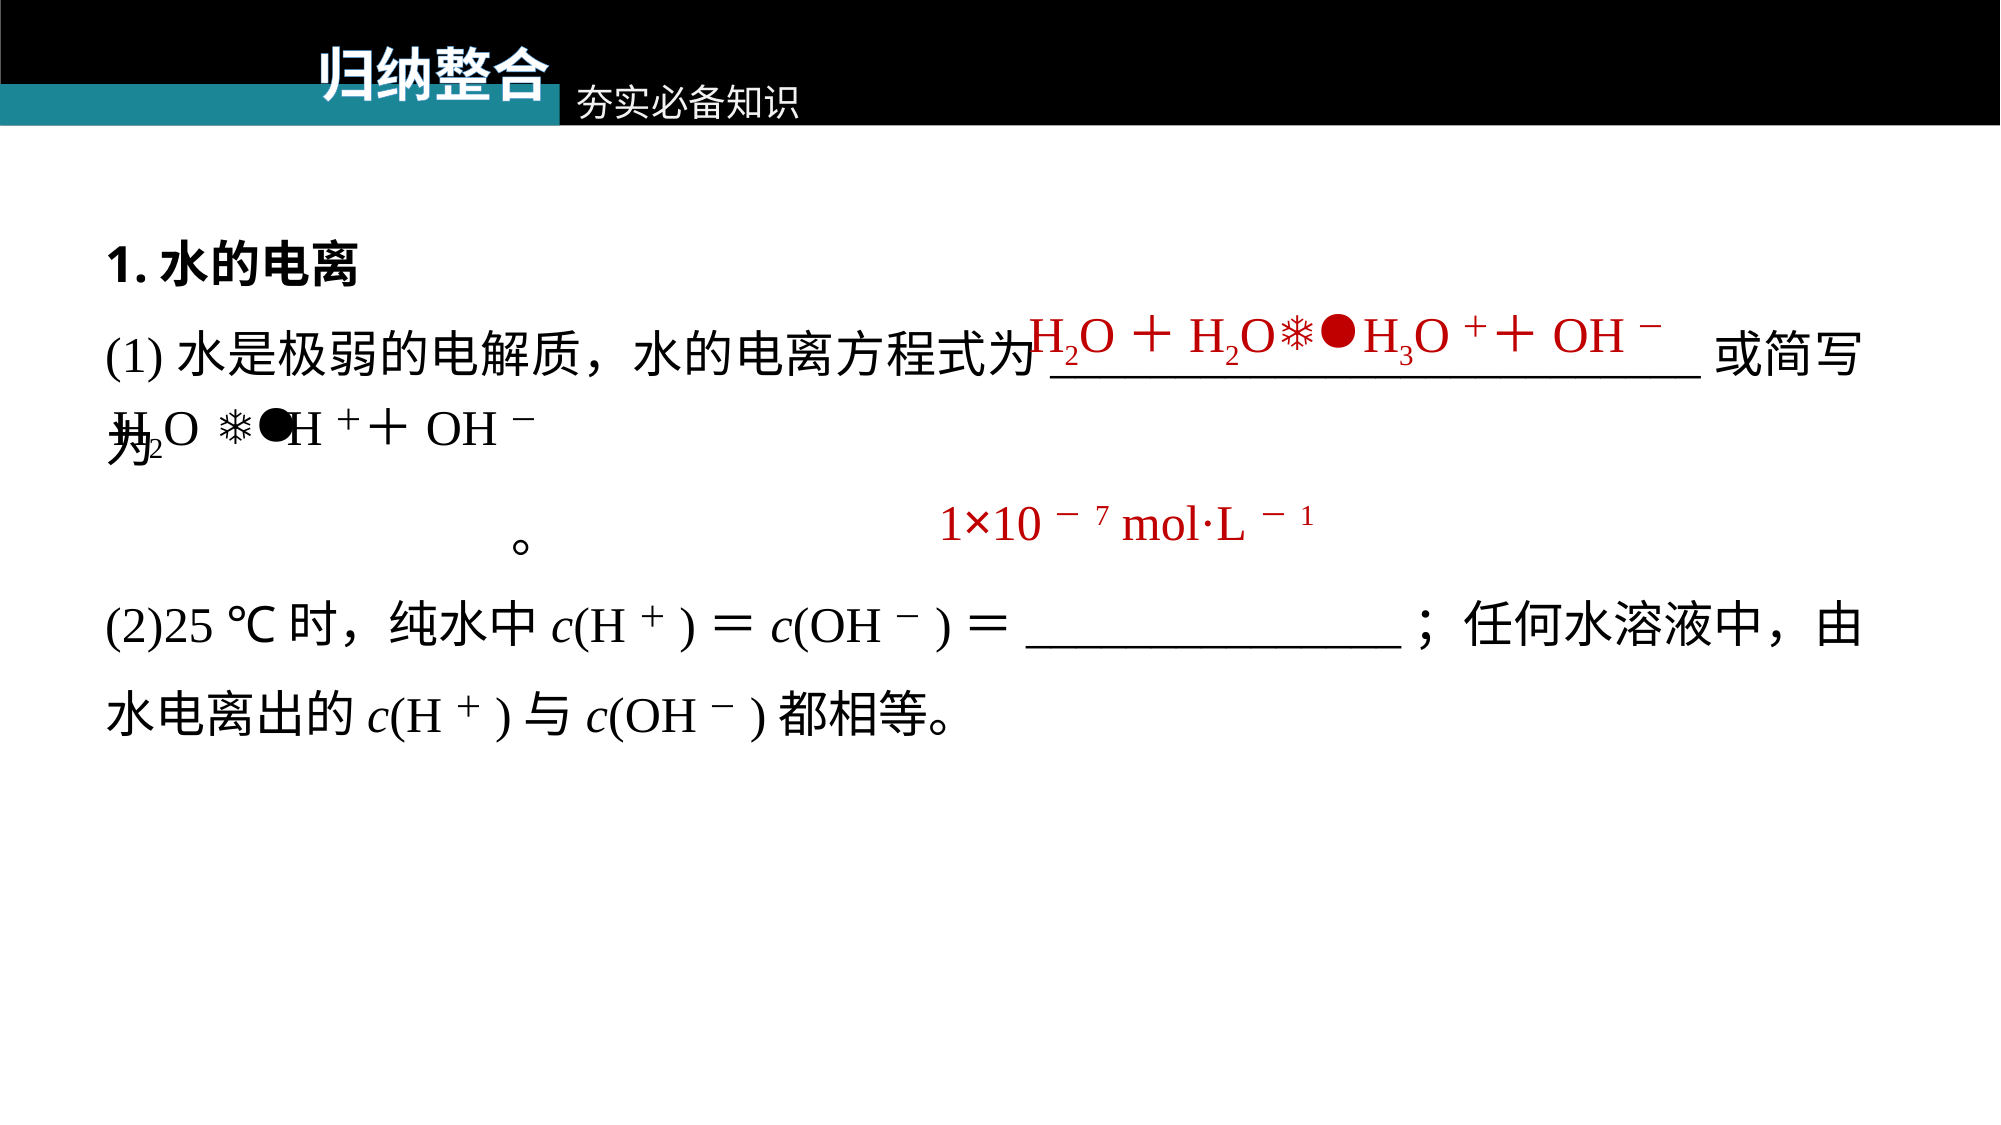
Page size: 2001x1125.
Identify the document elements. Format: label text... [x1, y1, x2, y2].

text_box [1280, 300, 1439, 371]
text_box 1.水的电离 (1)水是极弱的电解质，水的电离方程式为__________________________或简写为 。 (2)25 ℃时，纯水中c(H＋)＝c(OH－)＝_______________；任何水溶液中，由水电离出的c(H＋)与c(OH－)都相等。 [90, 195, 1880, 750]
text_box 归纳整合 [302, 30, 566, 115]
text_box H2O H＋＋OH－ [97, 388, 554, 472]
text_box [218, 394, 377, 465]
text_box 1×10－7 mol·L－1 [923, 482, 1330, 558]
text_box 夯实必备知识 [561, 71, 817, 132]
text_box [0, 0, 2000, 126]
text_box [0, 83, 561, 126]
text_box H2O＋H2O H3O＋＋OH－ [1013, 295, 1681, 379]
